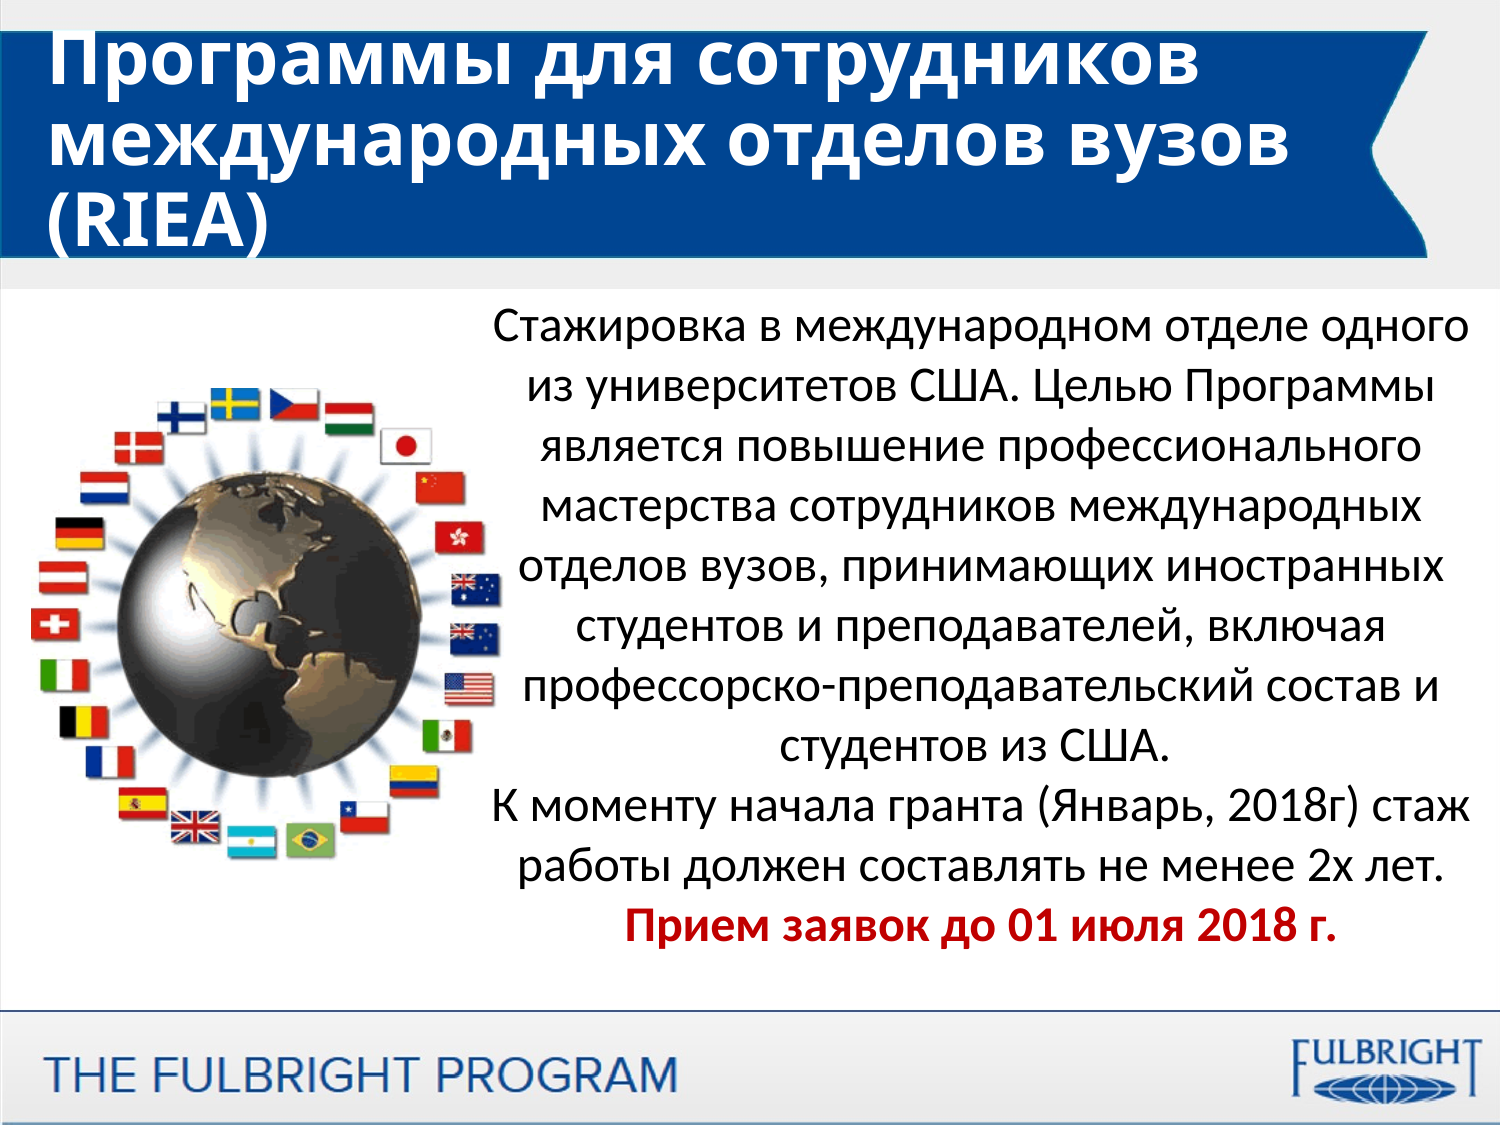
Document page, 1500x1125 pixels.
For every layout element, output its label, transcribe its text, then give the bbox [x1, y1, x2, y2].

picture [0, 0, 1500, 1125]
title Программы для сотрудников международных отделов вузов (RIEA) [30, 32, 1326, 251]
text_box Стажировка в международном отделе одного из университетов США. Целью Программы является повышение профессионального мастерства сотрудников международных отделов вузов, принимающих иностранных студентов и преподавателей, включая профессорско-преподавательский состав и студентов из США. К моменту начала гранта (Январь, 2018г) стаж работы должен составлять не менее 2х лет. Прием заявок до 01 июля 2018 г. [462, 284, 1500, 959]
